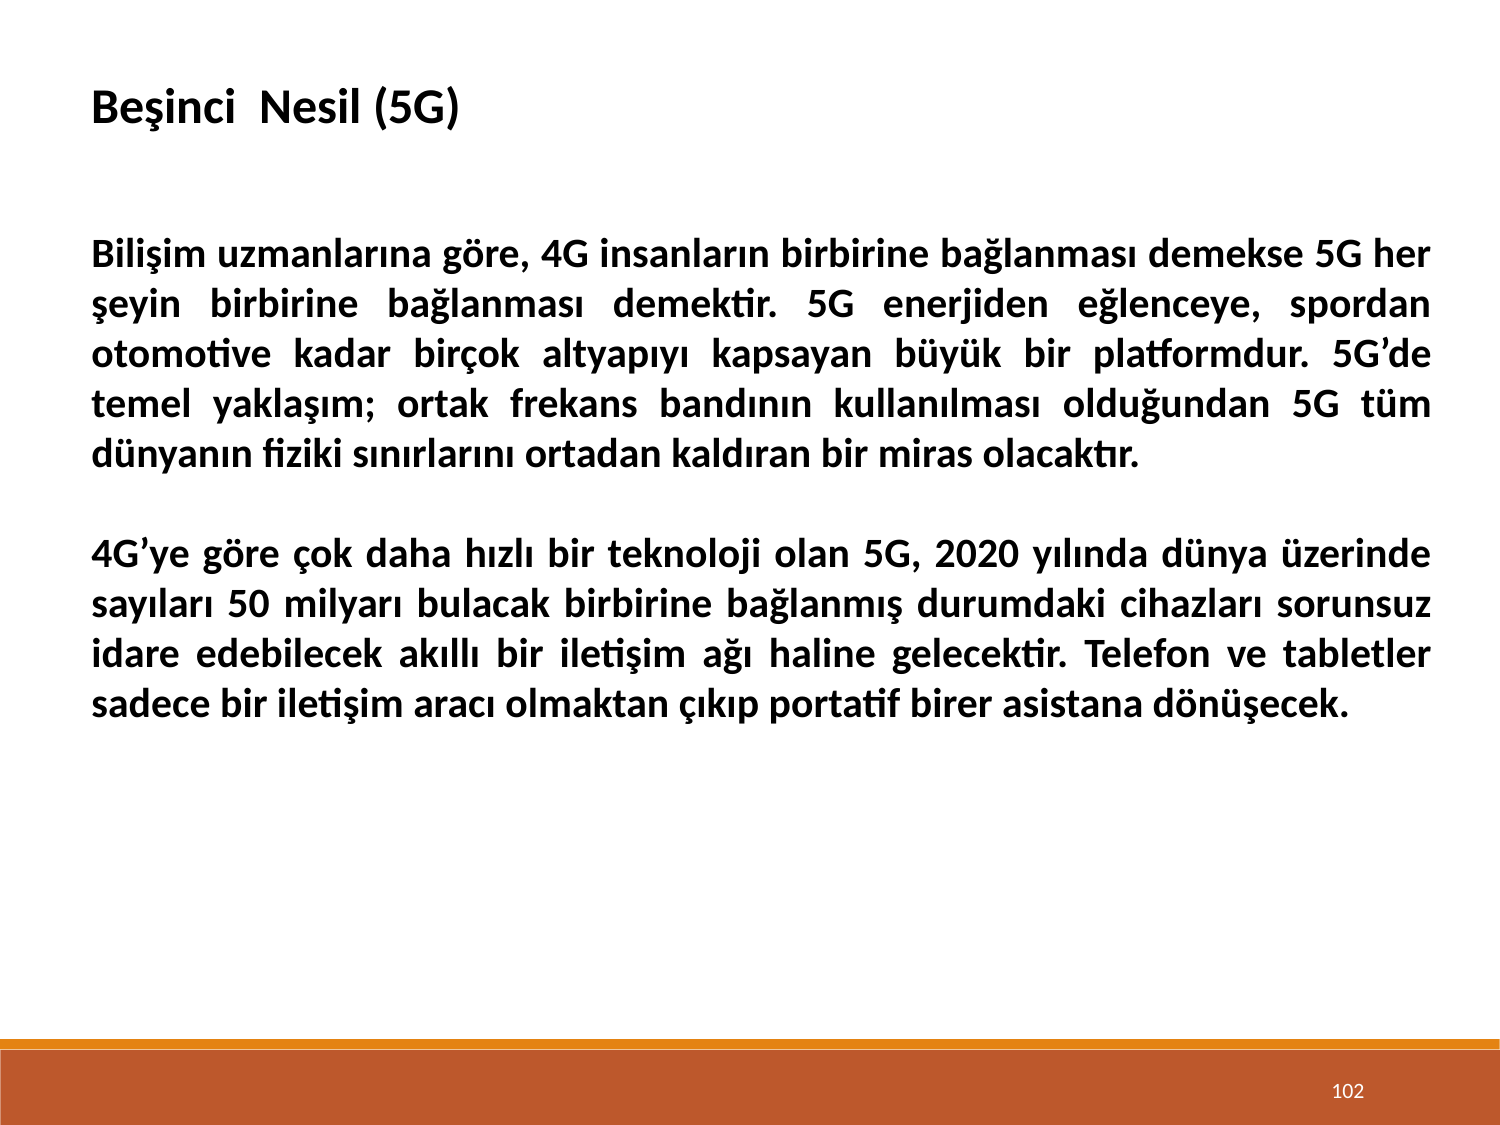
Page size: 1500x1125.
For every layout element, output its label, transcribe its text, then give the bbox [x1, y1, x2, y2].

text_box Bilişim uzmanlarına göre, 4G insanların birbirine bağlanması demekse 5G her şeyin birbirine bağlanması demektir. 5G enerjiden eğlenceye, spordan otomotive kadar birçok altyapıyı kapsayan büyük bir platformdur. 5G’de temel yaklaşım; ortak frekans bandının kullanılması olduğundan 5G tüm dünyanın fiziki sınırlarını ortadan kaldıran bir miras olacaktır. 4G’ye göre çok daha hızlı bir teknoloji olan 5G, 2020 yılında dünya üzerinde sayıları 50 milyarı bulacak birbirine bağlanmış durumdaki cihazları sorunsuz idare edebilecek akıllı bir iletişim ağı haline gelecektir. Telefon ve tabletler sadece bir iletişim aracı olmaktan çıkıp portatif birer asistana dönüşecek. [76, 218, 1447, 778]
text_box Beşinci Nesil (5G) [76, 66, 998, 142]
slide_number 102 [1218, 1059, 1380, 1120]
